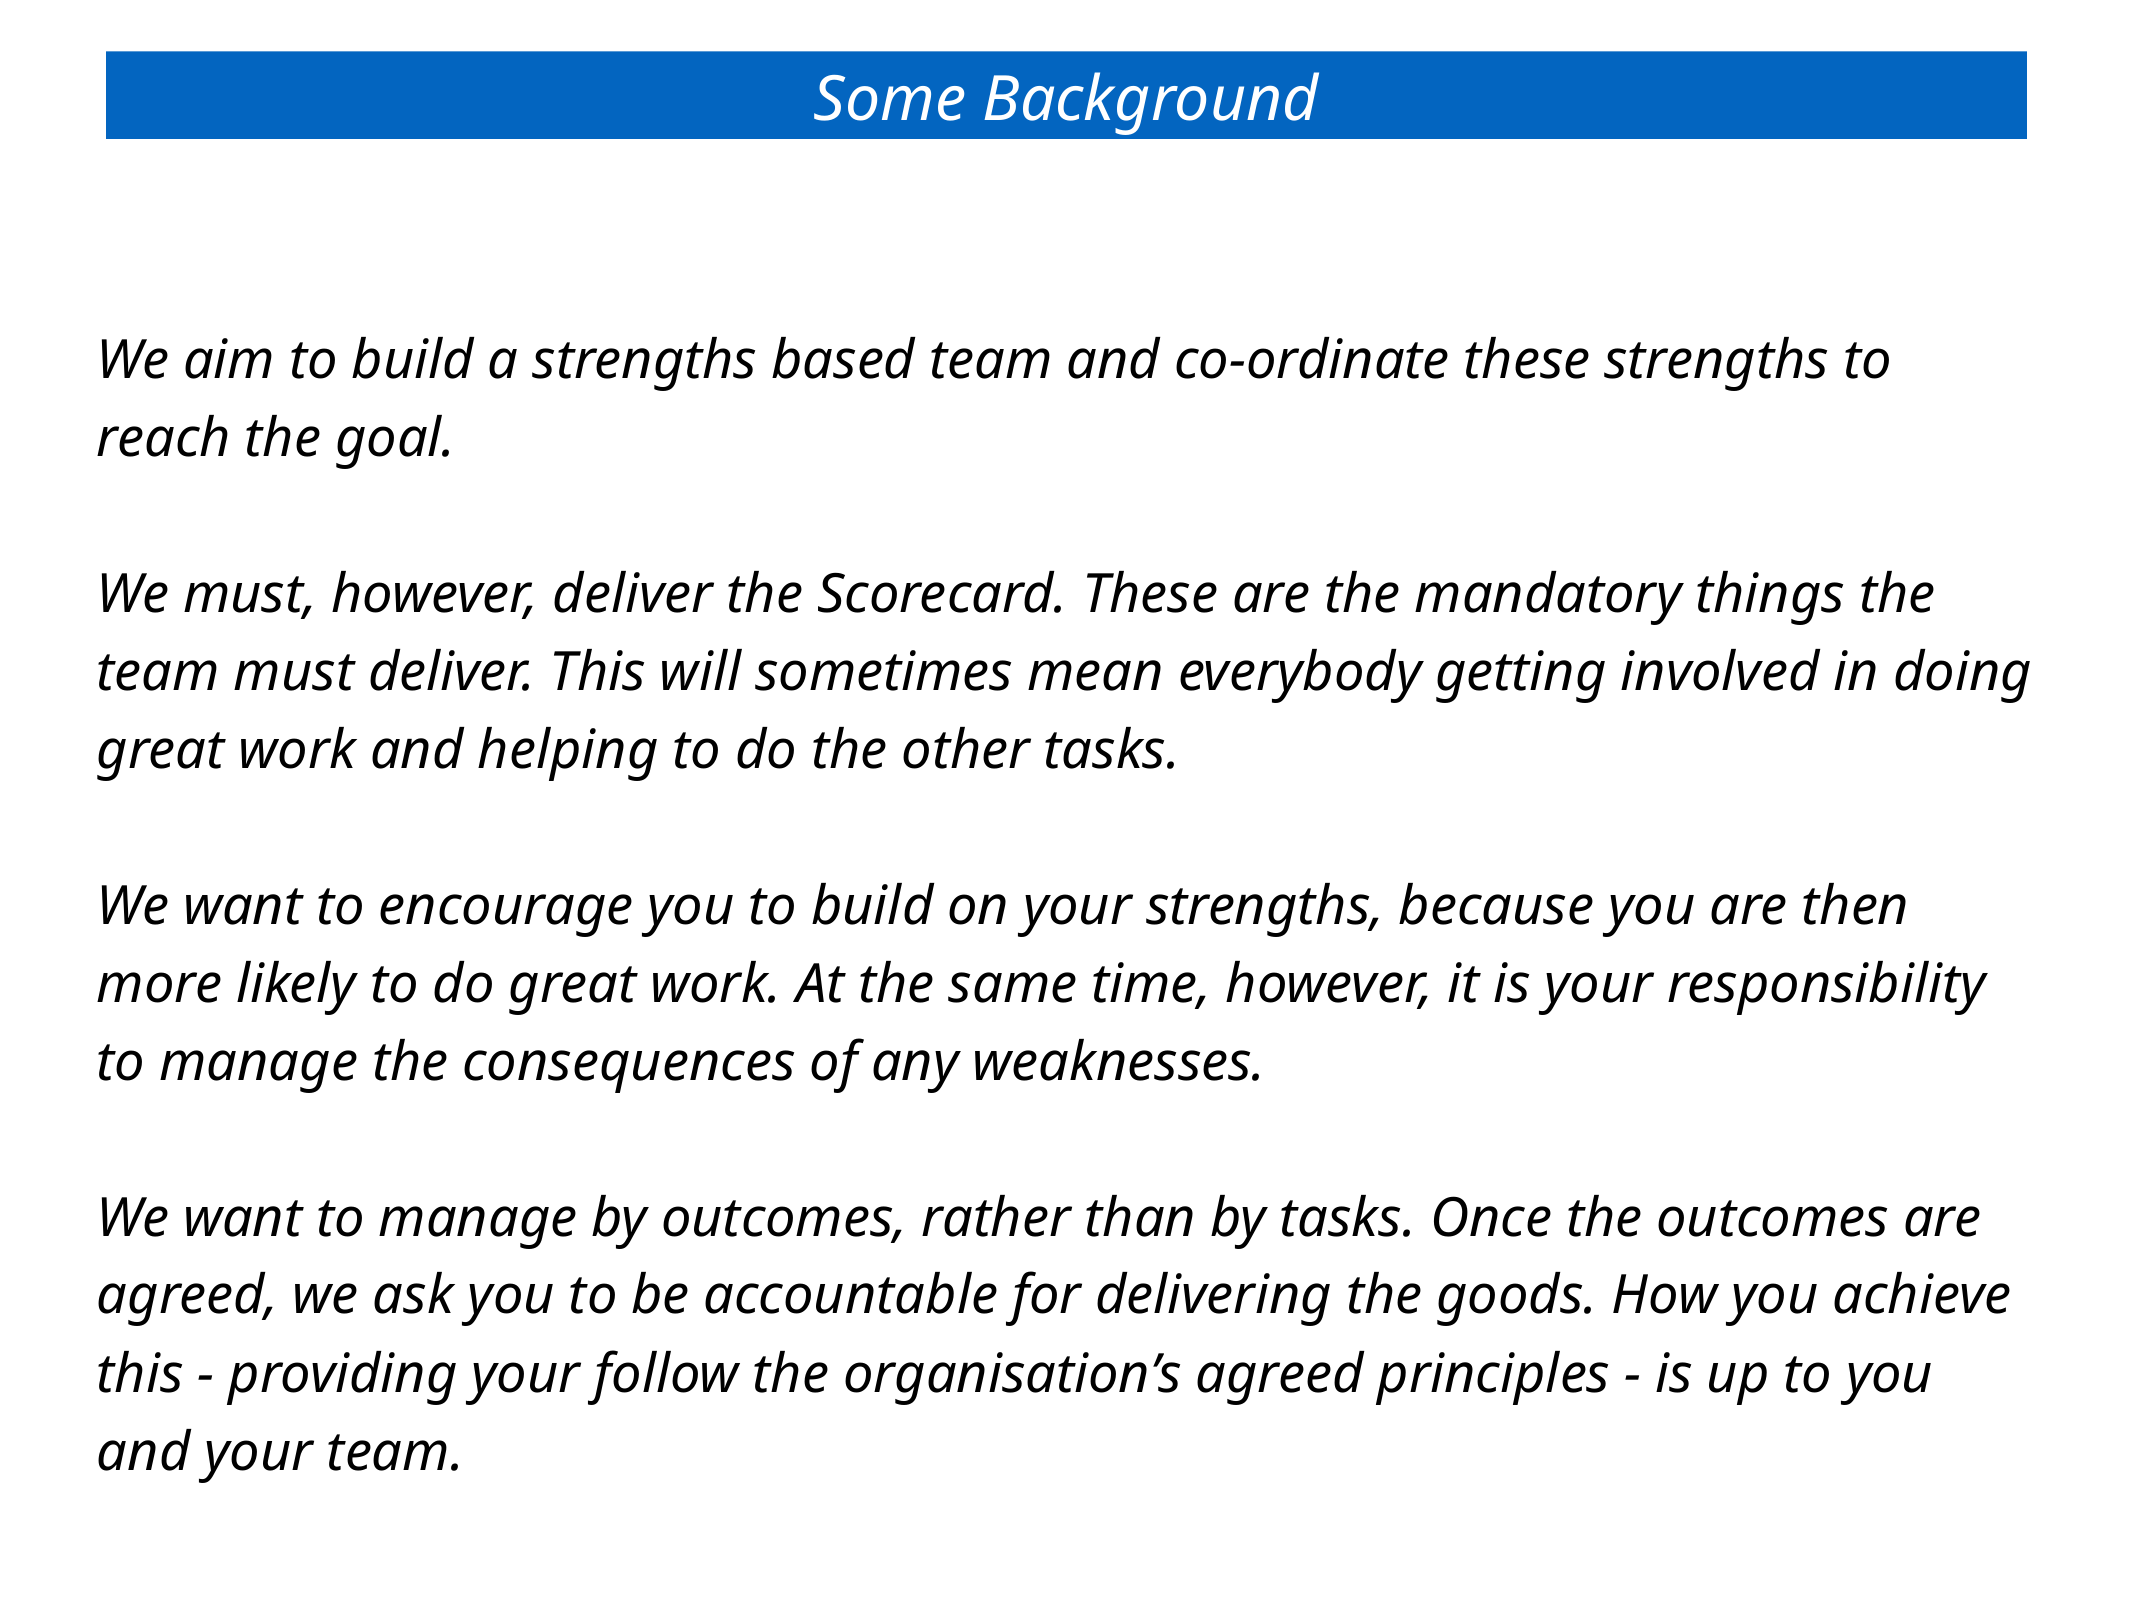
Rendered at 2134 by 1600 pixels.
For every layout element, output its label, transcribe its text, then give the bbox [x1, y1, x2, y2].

text_box Some Background [106, 51, 2027, 139]
text_box We aim to build a strengths based team and co-ordinate these strengths to reach the goal. We must, however, deliver the Scorecard. These are the mandatory things the team must deliver. This will sometimes mean everybody getting involved in doing great work and helping to do the other tasks. We want to encourage you to build on your strengths, because you are then more likely to do great work. At the same time, however, it is your responsibility to manage the consequences of any weaknesses. We want to manage by outcomes, rather than by tasks. Once the outcomes are agreed, we ask you to be accountable for delivering the goods. How you achieve this - providing your follow the organisation’s agreed principles - is up to you and your team. [90, 305, 2043, 1487]
